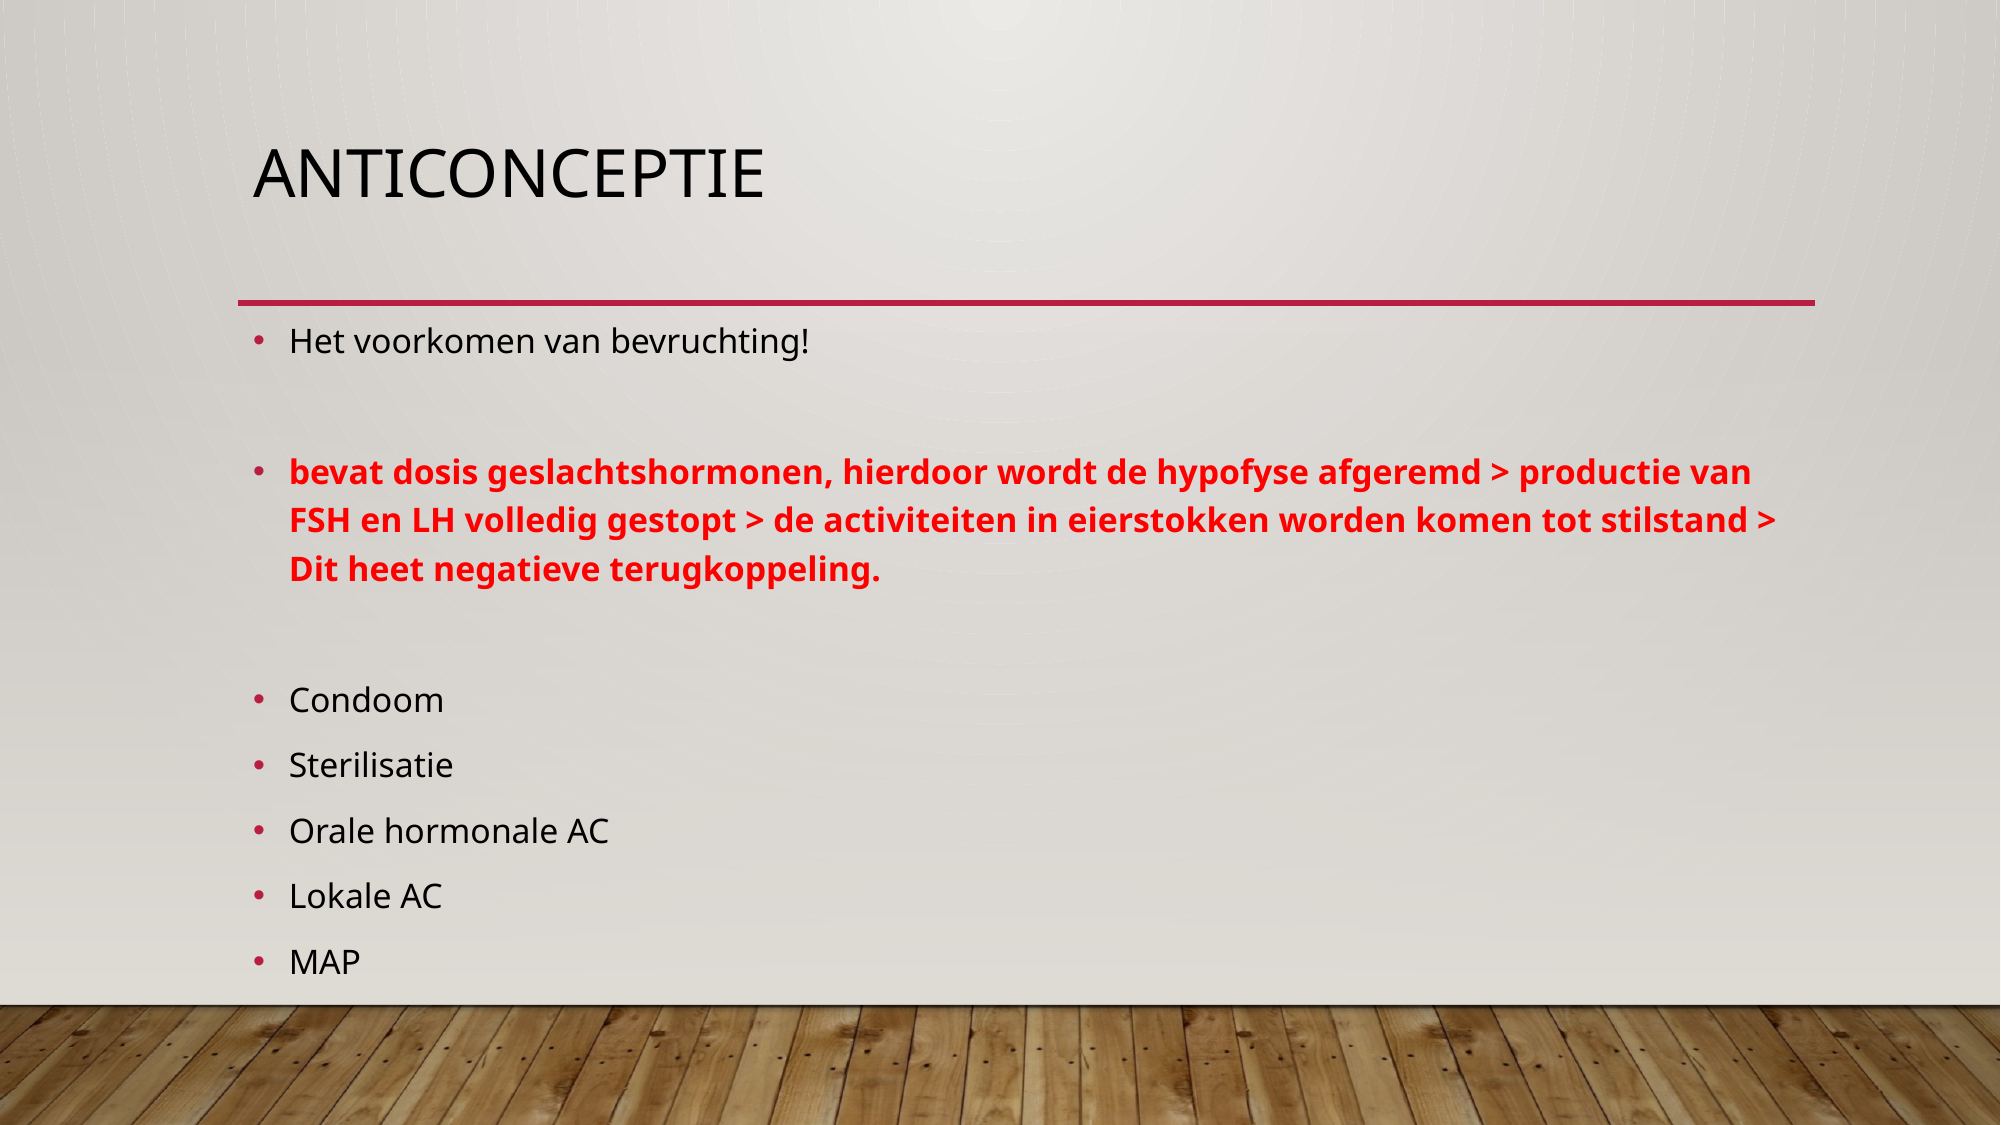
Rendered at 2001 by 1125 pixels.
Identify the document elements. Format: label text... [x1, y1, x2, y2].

picture [0, 1005, 2000, 1125]
list Het voorkomen van bevruchting! bevat dosis geslachtshormonen, hierdoor wordt de hypofyse afgeremd > productie van FSH en LH volledig gestopt > de activiteiten in eierstokken worden komen tot stilstand > Dit heet negatieve terugkoppeling. Condoom Sterilisatie Orale hormonale AC Lokale AC MAP [238, 304, 1814, 993]
title Anticonceptie [238, 131, 1814, 304]
